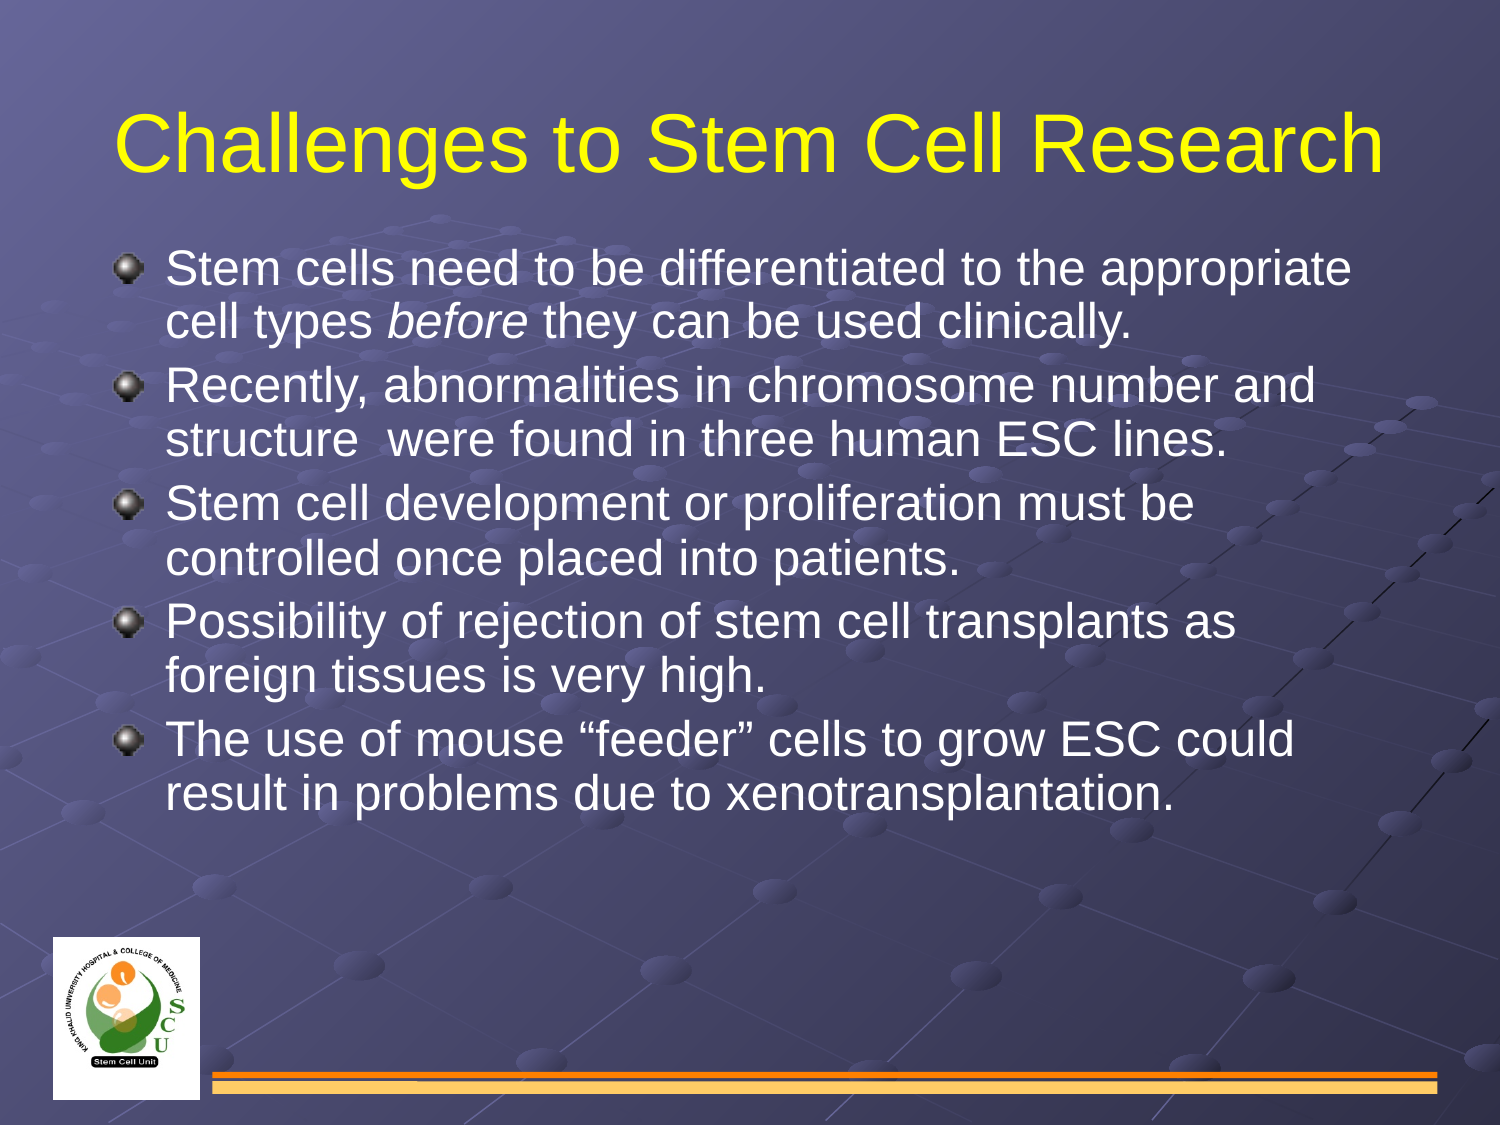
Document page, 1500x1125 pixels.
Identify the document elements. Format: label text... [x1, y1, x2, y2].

picture [108, 720, 144, 756]
picture [108, 248, 144, 284]
picture [53, 937, 200, 1100]
title Challenges to Stem Cell Research [74, 44, 1426, 233]
picture [108, 602, 144, 638]
picture [108, 484, 144, 520]
list Stem cells need to be differentiated to the appropriate cell types before they can be used clinically. Recently, abnormalities in chromosome number and structure were found in three human ESC lines. Stem cell development or proliferation must be controlled once placed into patients. Possibility of rejection of stem cell transplants as foreign tissues is very high. The use of mouse “feeder” cells to grow ESC could result in problems due to xenotransplantation. [93, 234, 1392, 878]
picture [108, 366, 144, 402]
